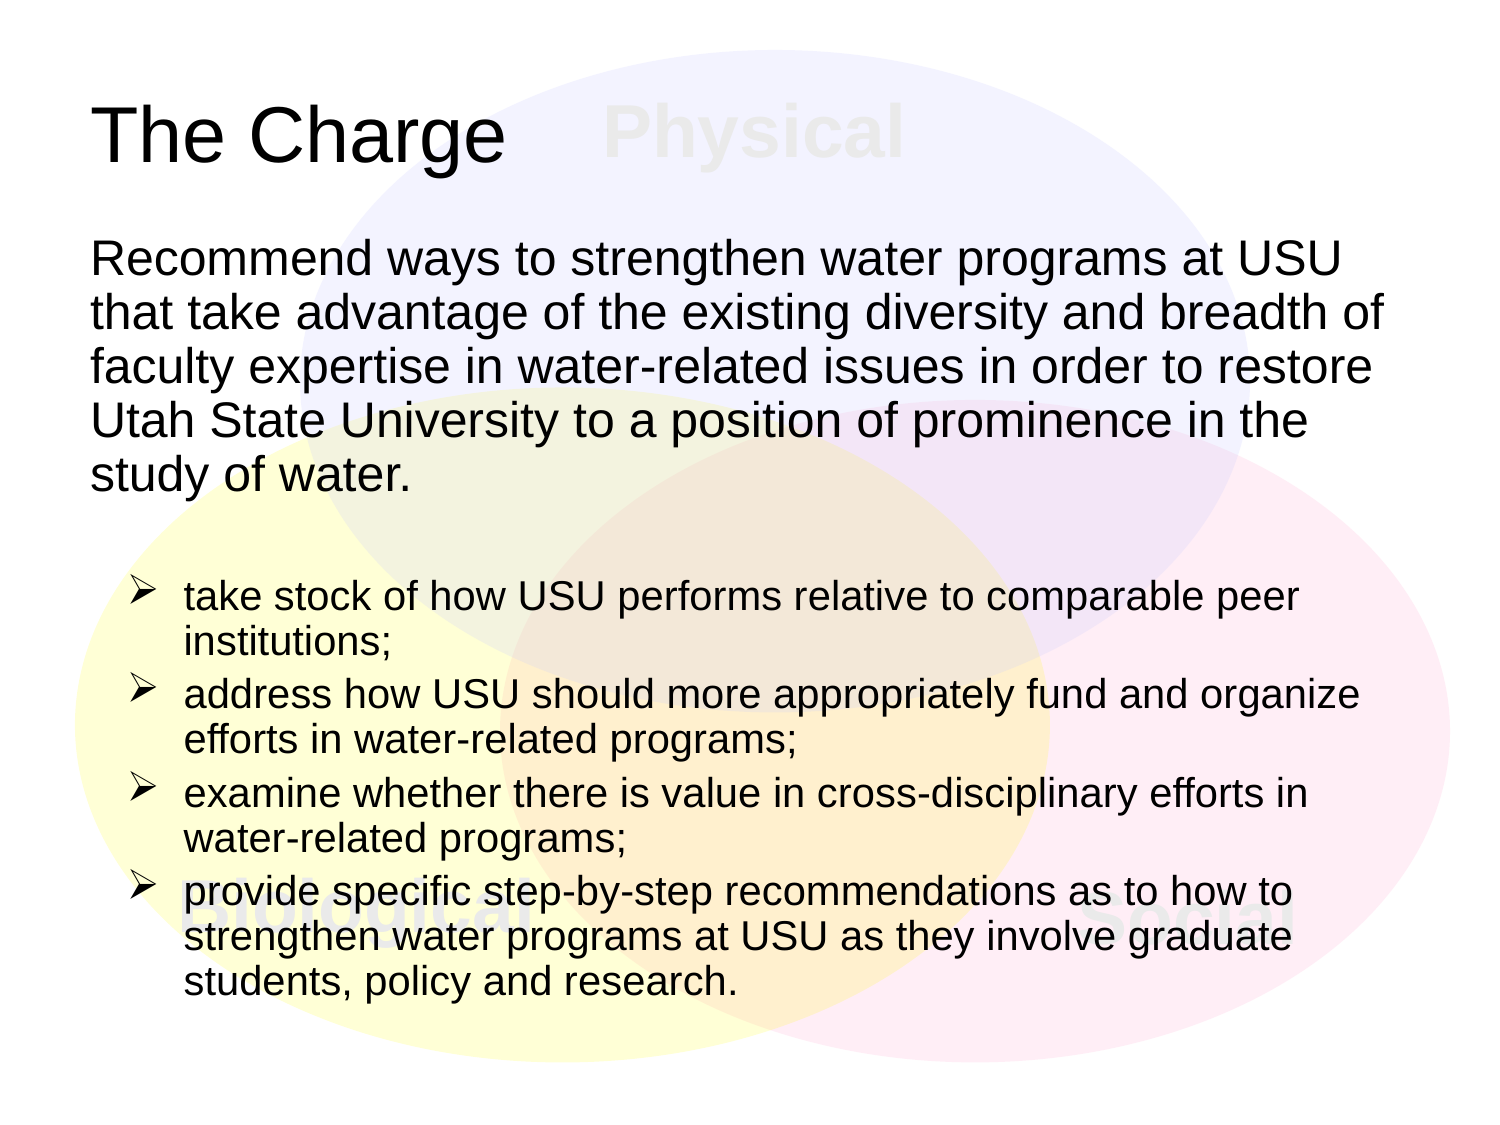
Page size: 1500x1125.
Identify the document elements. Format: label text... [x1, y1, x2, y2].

list Recommend ways to strengthen water programs at USU that take advantage of the existing diversity and breadth of faculty expertise in water-related issues in order to restore Utah State University to a position of prominence in the study of water. take stock of how USU performs relative to comparable peer institutions; address how USU should more appropriately fund and organize efforts in water-related programs; examine whether there is value in cross-disciplinary efforts in water-related programs; provide specific step-by-step recommendations as to how to strengthen water programs at USU as they involve graduate students, policy and research. [75, 224, 1425, 1075]
title The Charge [75, 37, 1425, 224]
